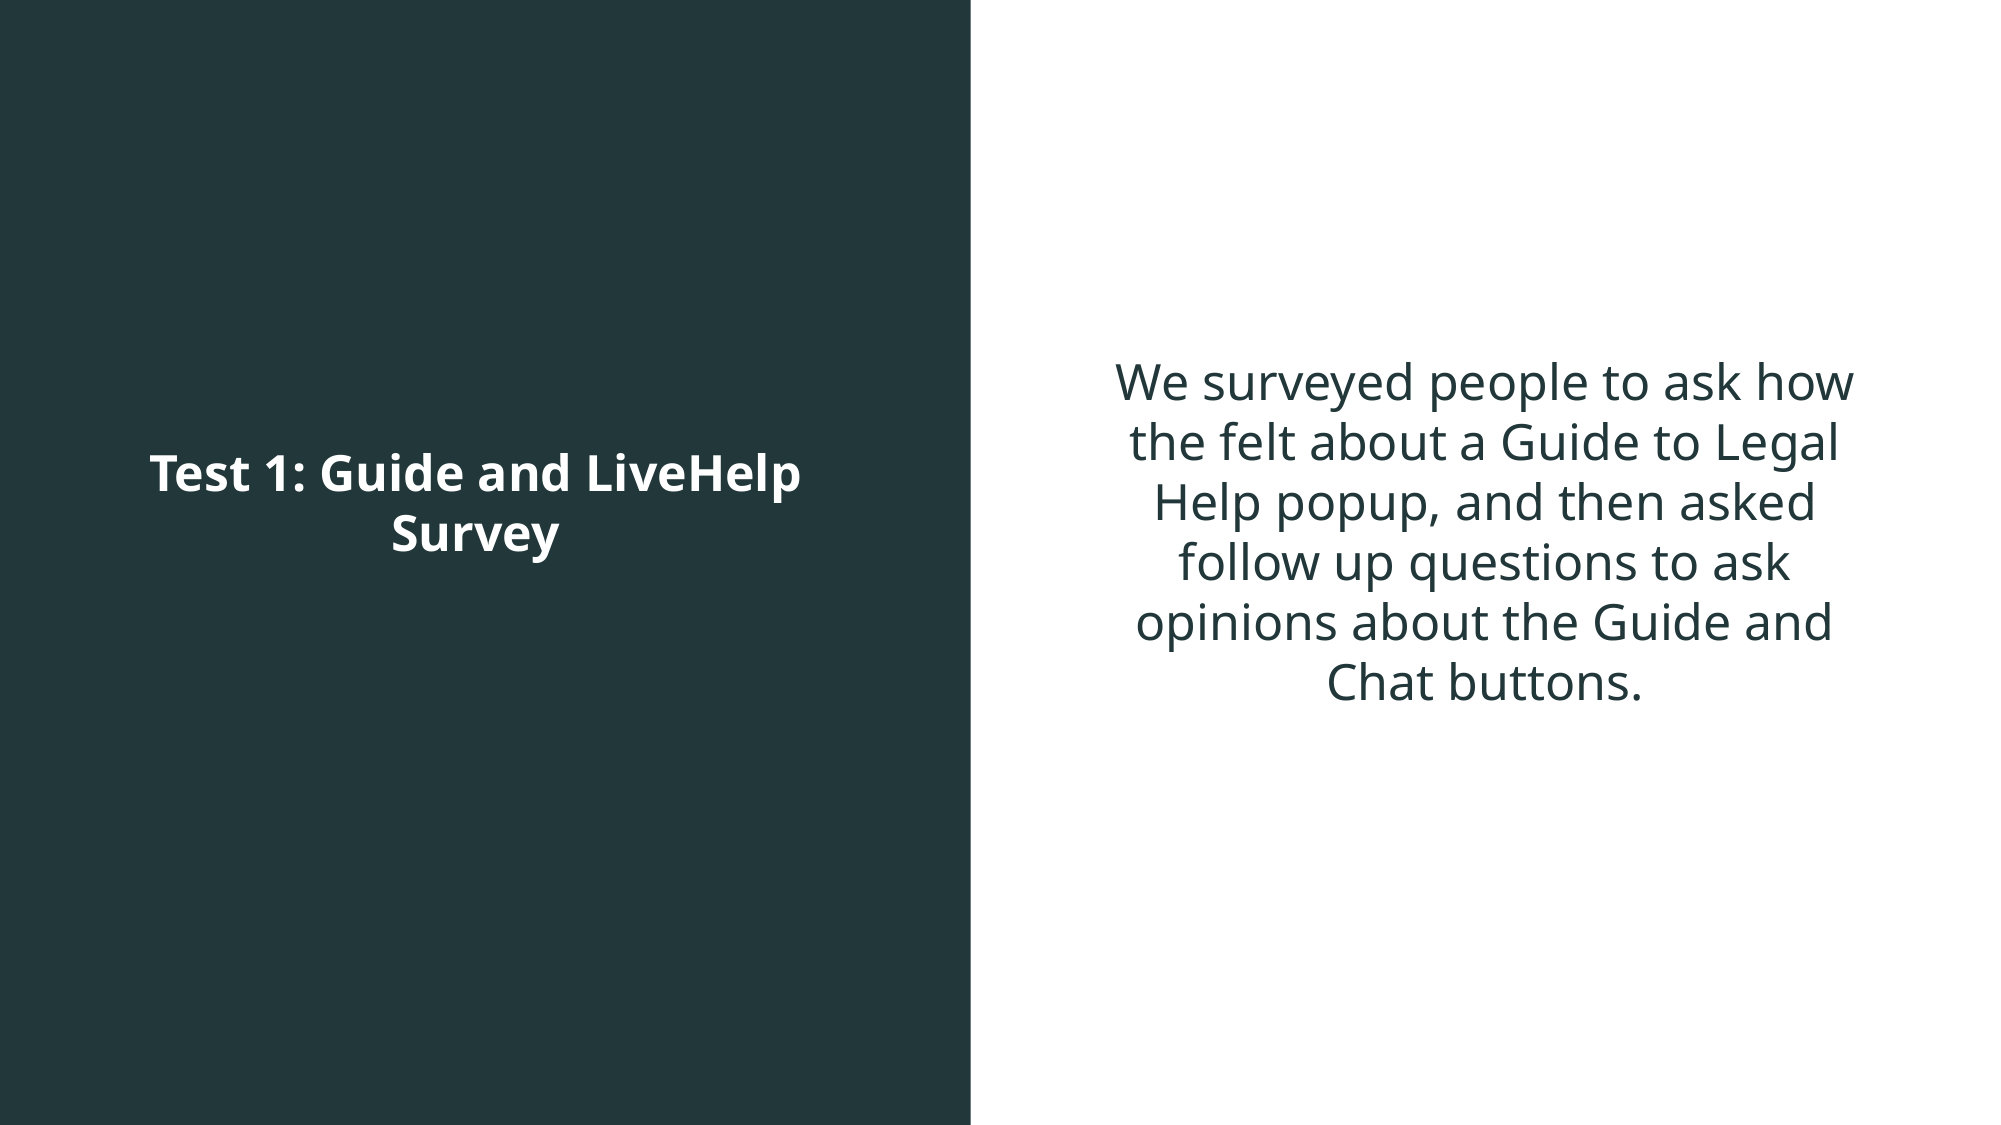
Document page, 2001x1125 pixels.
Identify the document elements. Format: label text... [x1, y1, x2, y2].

text_box We surveyed people to ask how the felt about a Guide to Legal Help popup, and then asked follow up questions to ask opinions about the Guide and Chat buttons. [1098, 342, 1873, 718]
text_box Test 1: Guide and LiveHelp Survey [88, 433, 863, 569]
text_box [970, 0, 2000, 1125]
